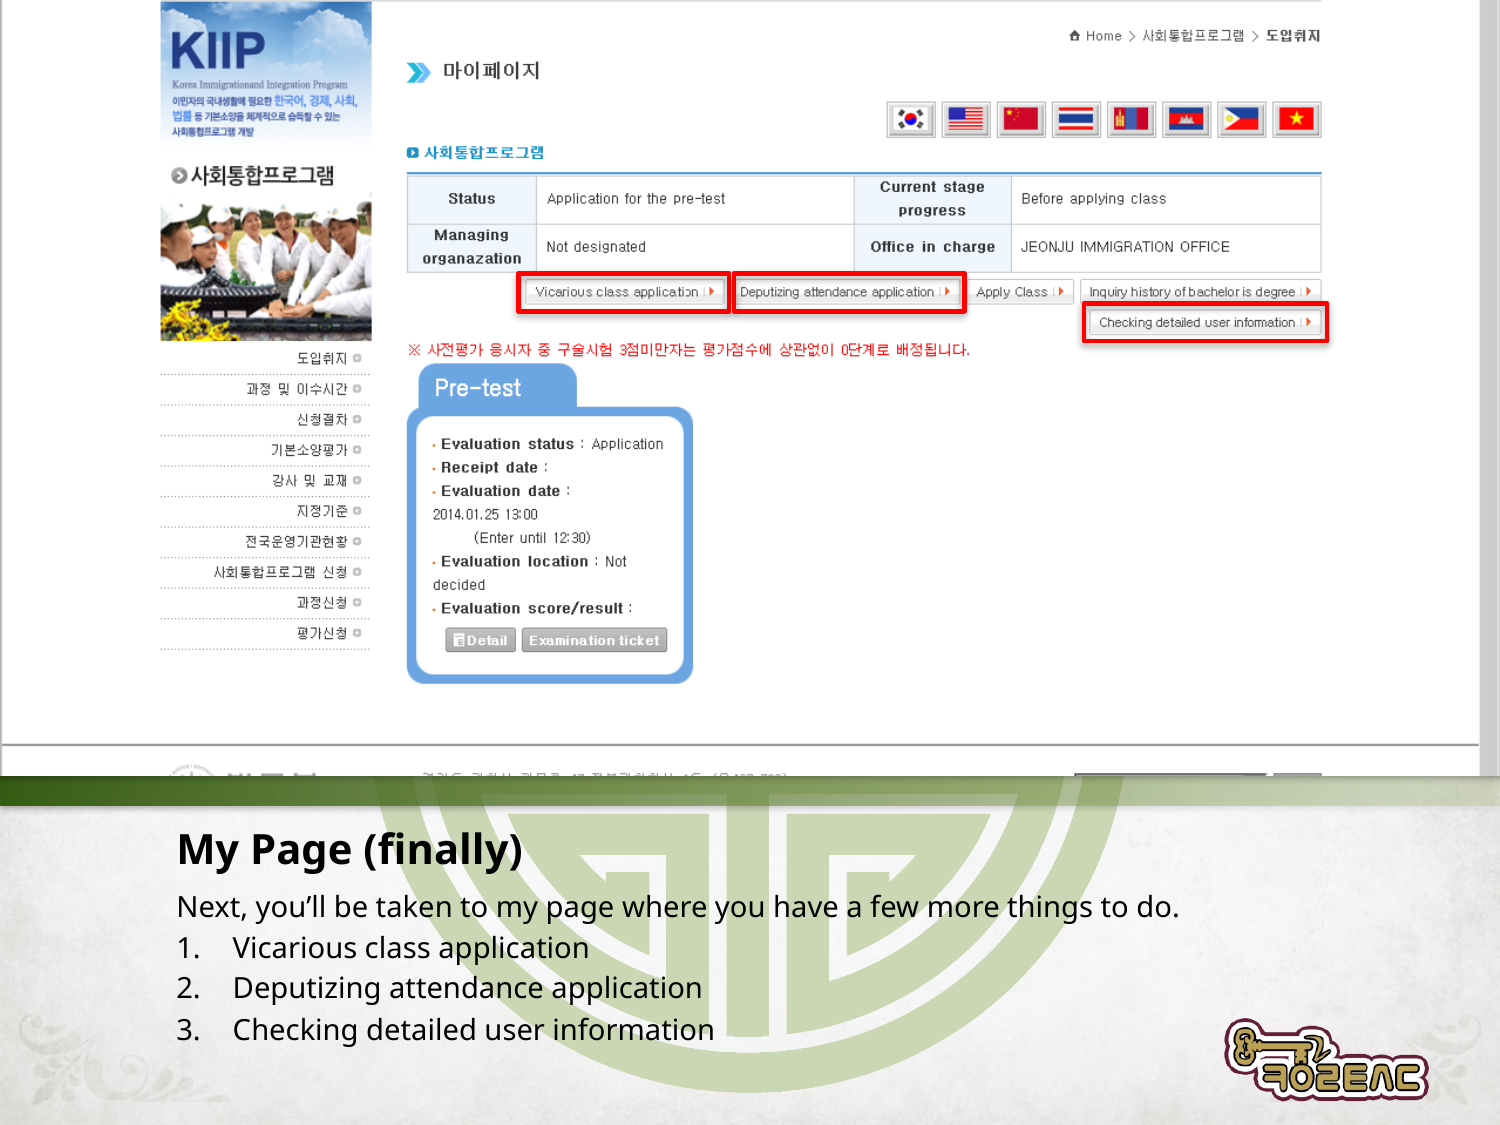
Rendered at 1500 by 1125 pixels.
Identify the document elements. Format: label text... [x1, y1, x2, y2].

picture [0, 806, 1500, 1125]
title My Page (finally) [161, 787, 1341, 880]
list Next, you’ll be taken to my page where you have a few more things to do. Vicarious class application Deputizing attendance application Checking detailed user information [161, 880, 1341, 1067]
picture [0, 0, 1500, 776]
